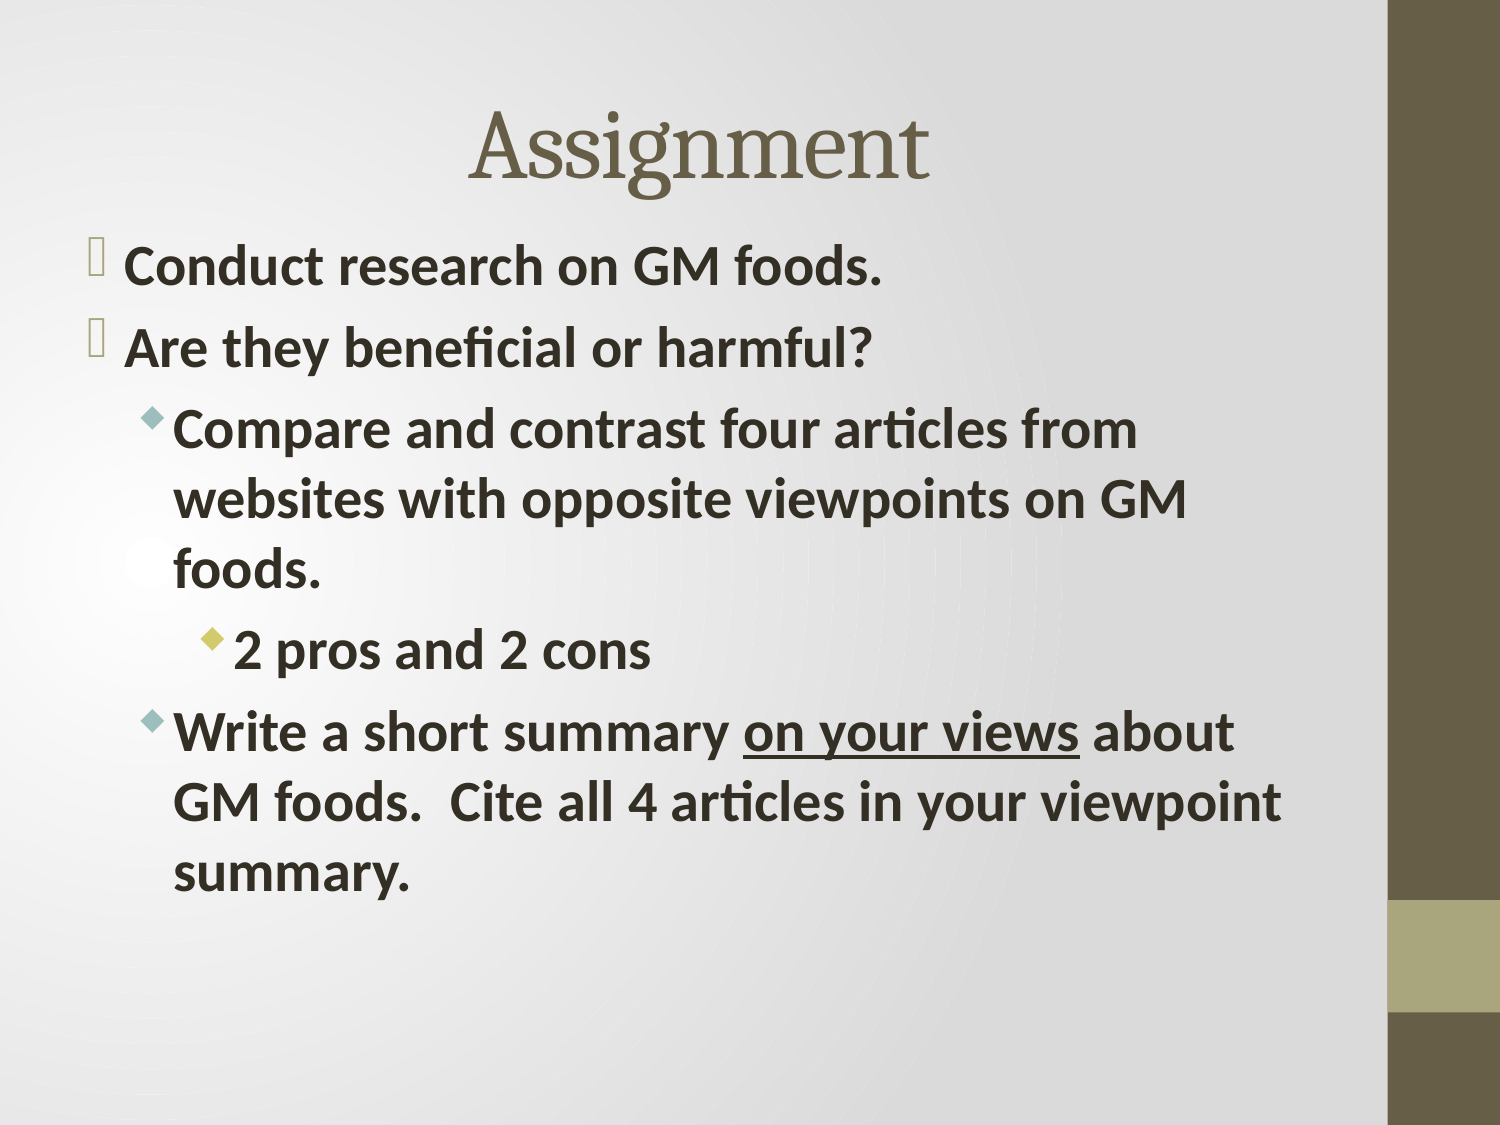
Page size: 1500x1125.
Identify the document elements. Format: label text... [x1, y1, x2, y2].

title Assignment [75, 45, 1325, 219]
list Conduct research on GM foods. Are they beneficial or harmful? Compare and contrast four articles from websites with opposite viewpoints on GM foods. 2 pros and 2 cons Write a short summary on your views about GM foods. Cite all 4 articles in your viewpoint summary. [53, 219, 1341, 1055]
